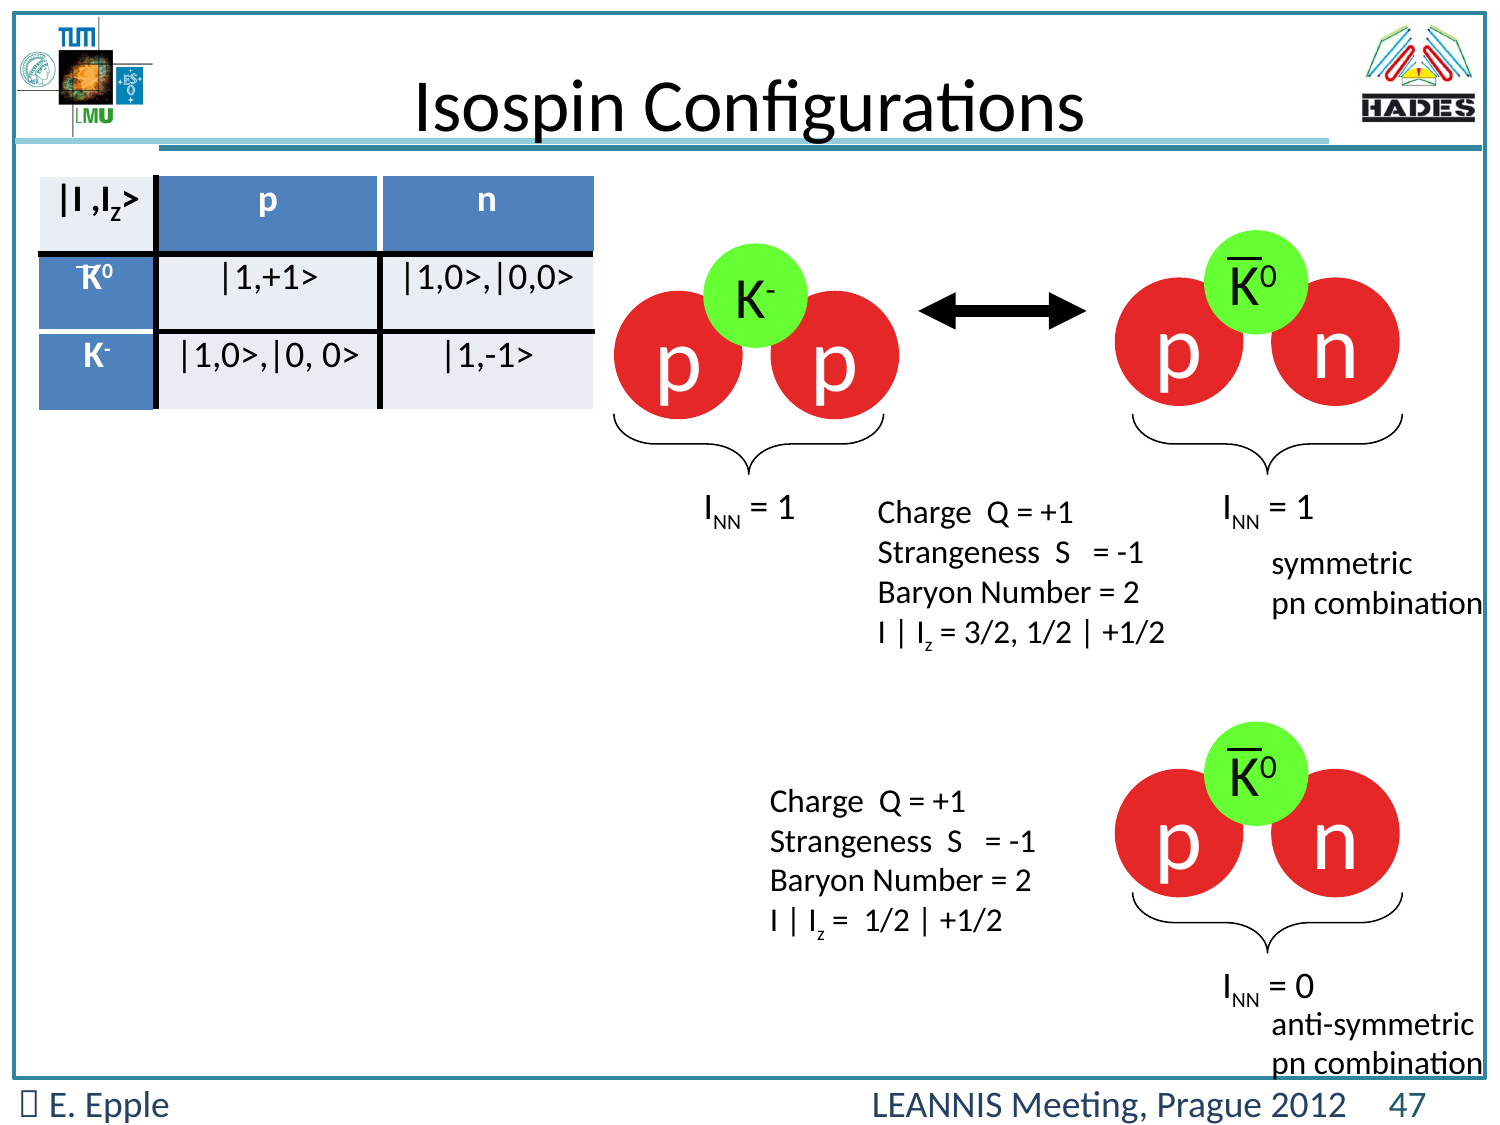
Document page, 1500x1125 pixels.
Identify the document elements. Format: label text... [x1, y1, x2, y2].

table_header |I ,IZ> [40, 177, 153, 251]
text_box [613, 413, 884, 536]
table_cell |1,0>,|0, 0> [159, 334, 377, 409]
table_header p [159, 176, 377, 251]
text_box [1114, 721, 1400, 898]
picture [17, 17, 153, 137]
table_cell |1,+1> [159, 257, 377, 329]
text_box Charge Q = +1 Strangeness S = -1 Baryon Number = 2 I | Iz = 1/2 | +1/2 [755, 771, 1052, 952]
table_cell K0 [39, 257, 153, 329]
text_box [1132, 413, 1403, 536]
table_cell K- [39, 334, 153, 410]
table_cell |1,0>,|0,0> [383, 257, 593, 329]
picture [1359, 21, 1477, 124]
table_cell |1,-1> [383, 334, 593, 409]
text_box anti-symmetric pn combination [1256, 994, 1499, 1090]
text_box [1132, 892, 1403, 1015]
text_box Charge Q = +1 Strangeness S = -1 Baryon Number = 2 I | Iz = 3/2, 1/2 | +1/2 [862, 482, 1181, 663]
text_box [1114, 229, 1400, 407]
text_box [613, 243, 900, 420]
text_box symmetric pn combination [1256, 534, 1499, 629]
list Isospin Configurations [193, 48, 1307, 155]
table_header n [383, 176, 594, 251]
